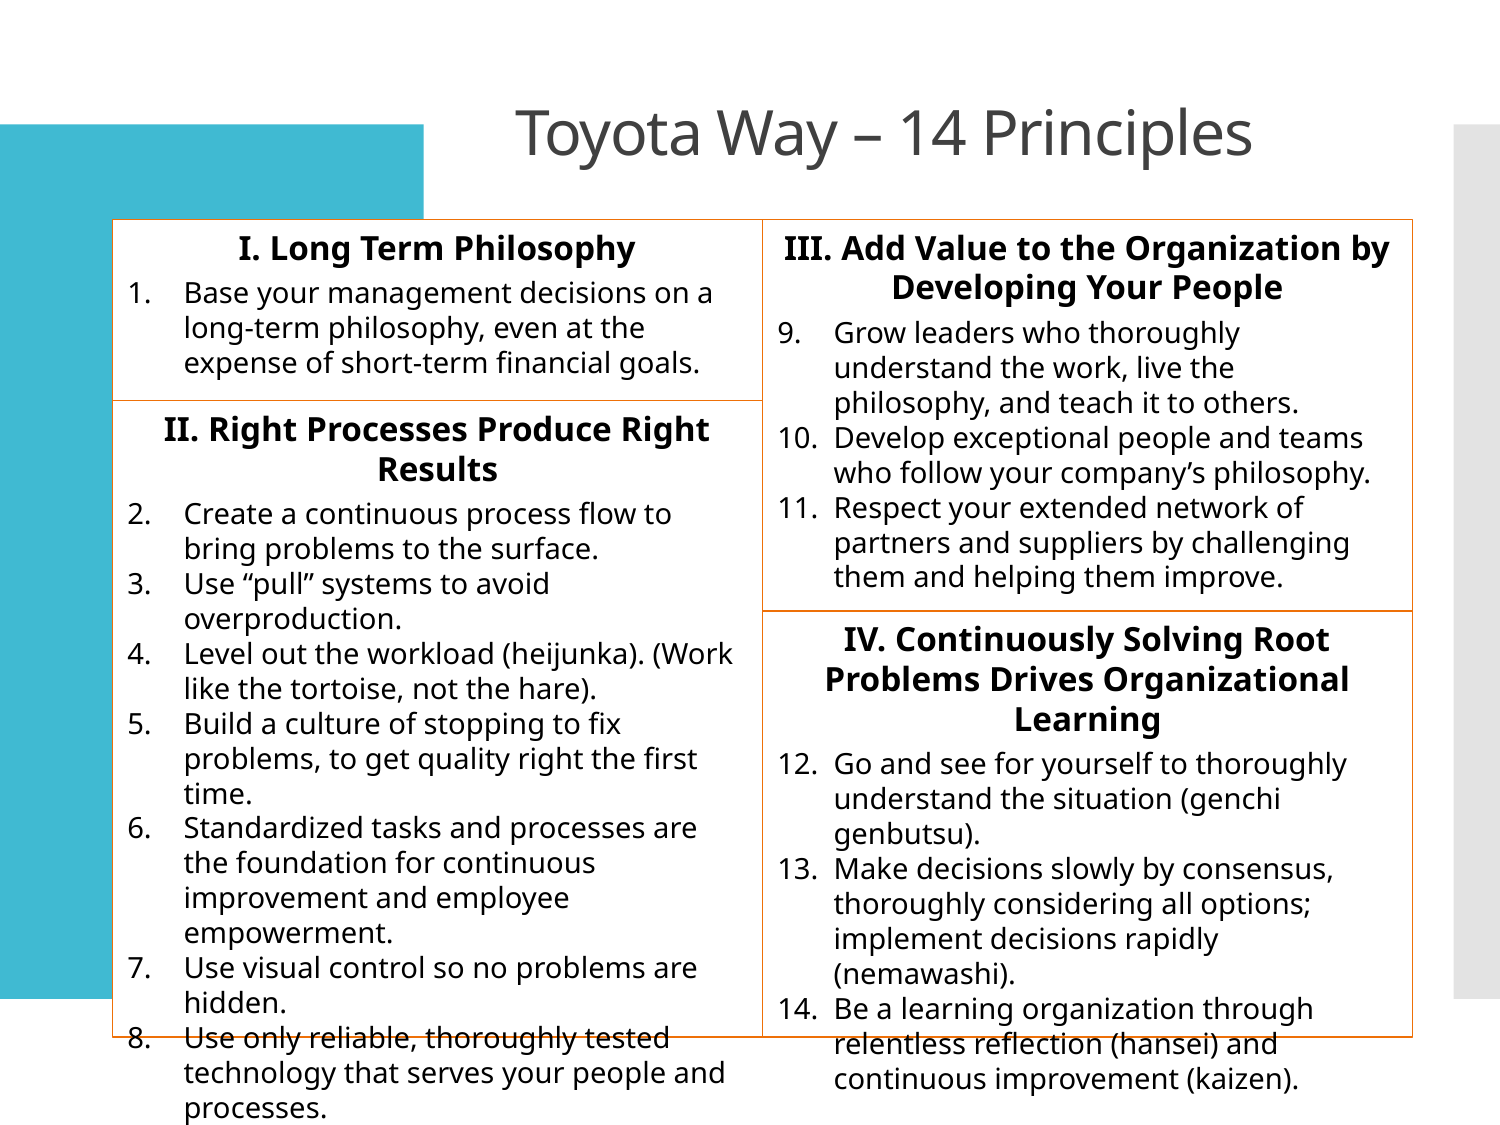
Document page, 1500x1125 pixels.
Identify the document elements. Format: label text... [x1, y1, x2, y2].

text_box III. Add Value to the Organization by Developing Your People Grow leaders who thoroughly understand the work, live the philosophy, and teach it to others. Develop exceptional people and teams who follow your company’s philosophy. Respect your extended network of partners and suppliers by challenging them and helping them improve. [762, 219, 1413, 610]
title Toyota Way – 14 Principles [500, 53, 1500, 217]
text_box II. Right Processes Produce Right Results Create a continuous process flow to bring problems to the surface. Use “pull” systems to avoid overproduction. Level out the workload (heijunka). (Work like the tortoise, not the hare). Build a culture of stopping to fix problems, to get quality right the first time. Standardized tasks and processes are the foundation for continuous improvement and employee empowerment. Use visual control so no problems are hidden. Use only reliable, thoroughly tested technology that serves your people and processes. [112, 400, 762, 1038]
text_box I. Long Term Philosophy Base your management decisions on a long-term philosophy, even at the expense of short-term financial goals. [112, 219, 762, 400]
text_box IV. Continuously Solving Root Problems Drives Organizational Learning Go and see for yourself to thoroughly understand the situation (genchi genbutsu). Make decisions slowly by consensus, thoroughly considering all options; implement decisions rapidly (nemawashi). Be a learning organization through relentless reflection (hansei) and continuous improvement (kaizen). [762, 610, 1413, 1038]
